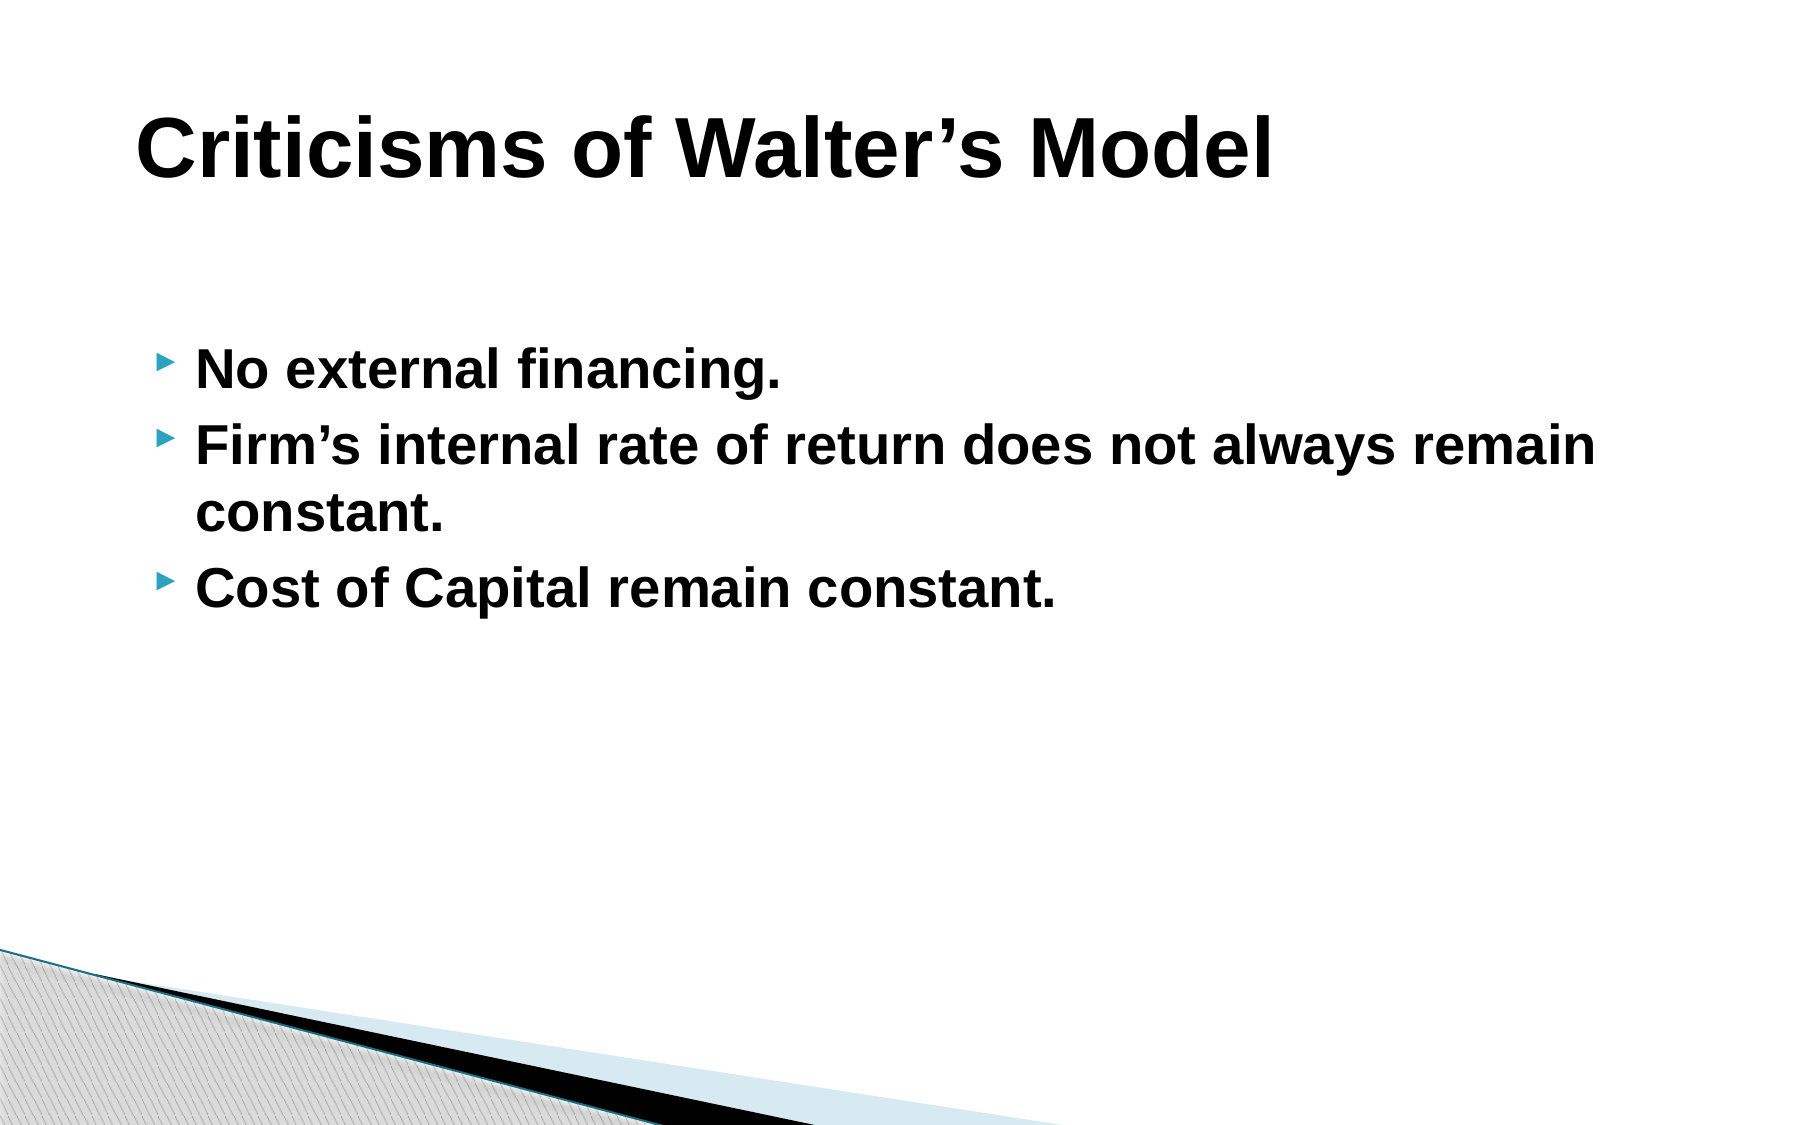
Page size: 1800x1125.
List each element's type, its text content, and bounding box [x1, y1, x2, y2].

title Criticisms of Walter’s Model [120, 75, 1395, 213]
list No external financing. Firm’s internal rate of return does not always remain constant. Cost of Capital remain constant. [120, 324, 1695, 938]
